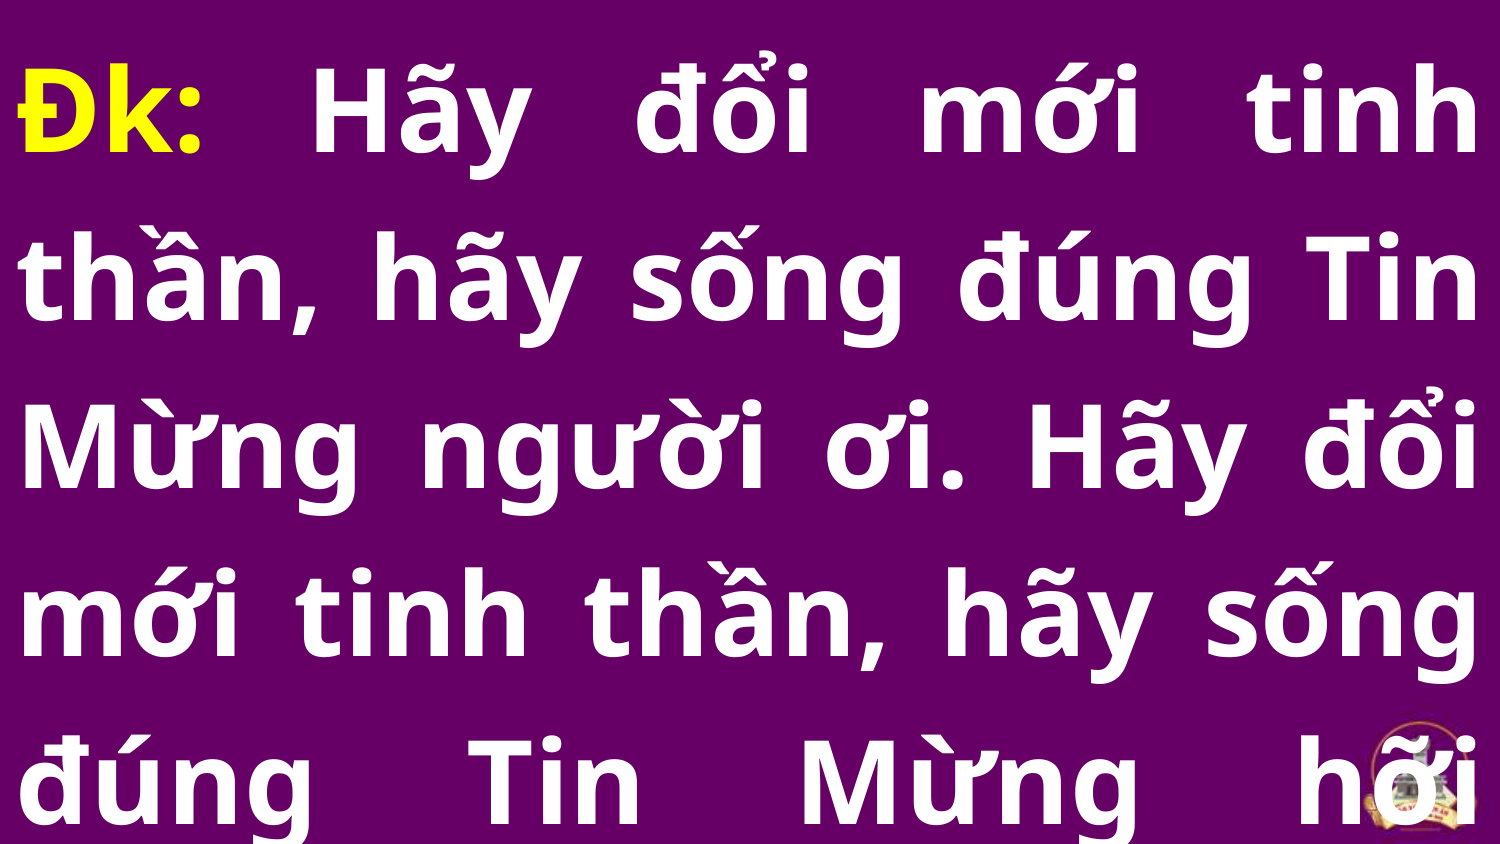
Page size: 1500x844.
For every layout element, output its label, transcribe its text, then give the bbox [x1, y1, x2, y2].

list Đk: Hãy đổi mới tinh thần, hãy sống đúng Tin Mừng người ơi. Hãy đổi mới tinh thần, hãy sống đúng Tin Mừng hỡi người. [0, 0, 1500, 844]
